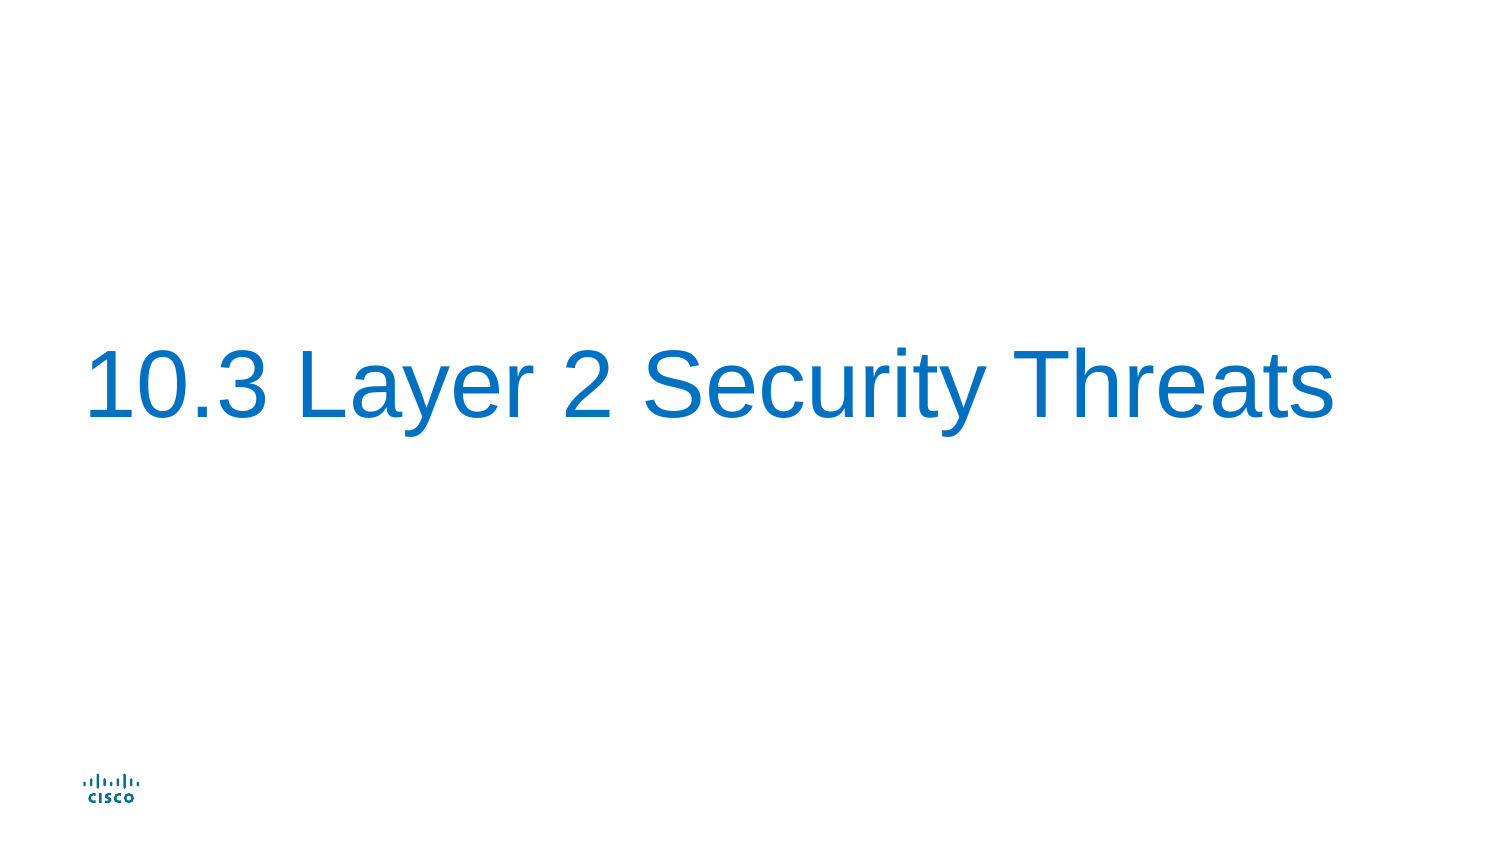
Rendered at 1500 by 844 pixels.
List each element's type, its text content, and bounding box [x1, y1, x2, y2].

title 10.3 Layer 2 Security Threats [68, 293, 1356, 446]
